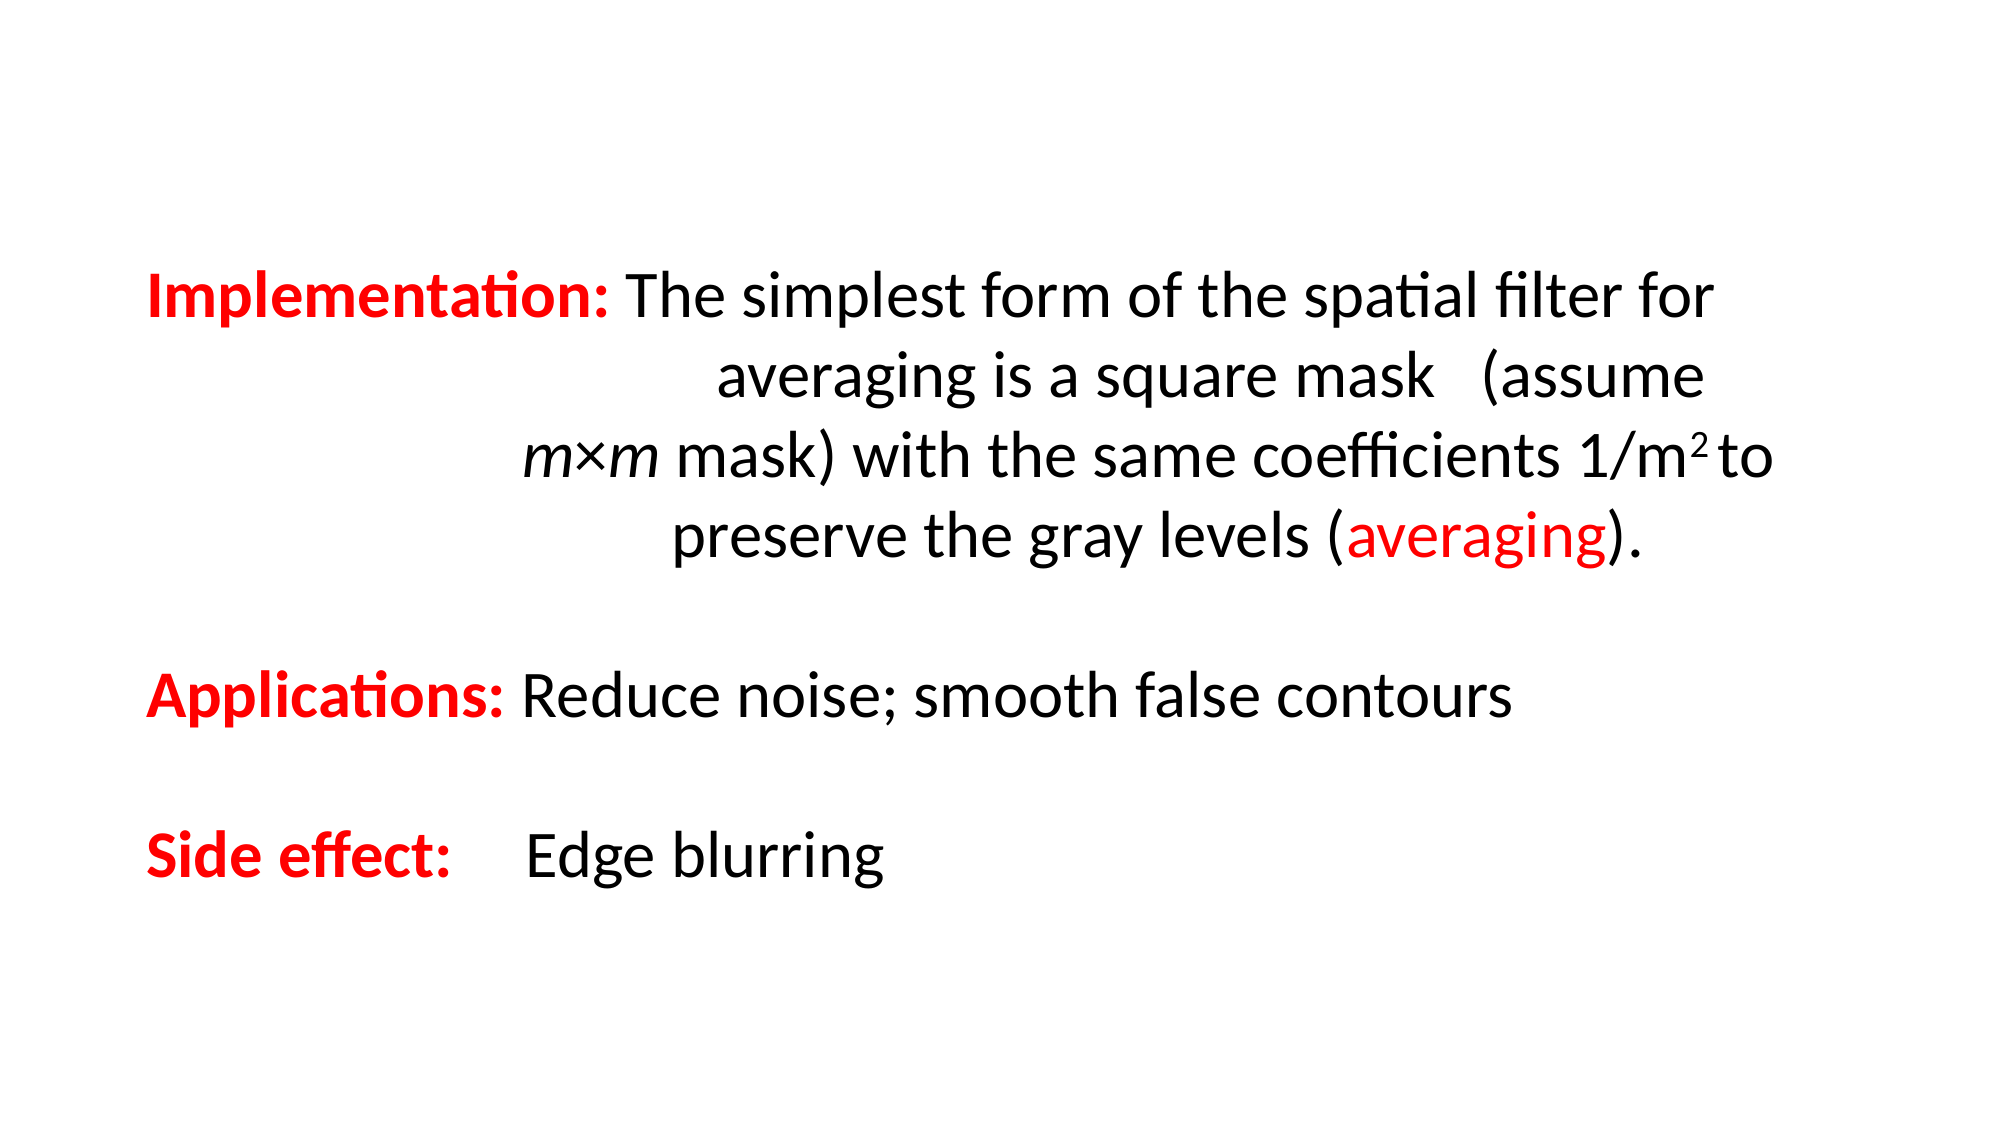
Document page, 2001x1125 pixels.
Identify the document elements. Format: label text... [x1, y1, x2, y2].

text_box Implementation: The simplest form of the spatial filter for averaging is a square mask (assume m×m mask) with the same coefficients 1/m2 to preserve the gray levels (averaging). Applications: Reduce noise; smooth false contours Side effect: Edge blurring [131, 243, 1869, 899]
